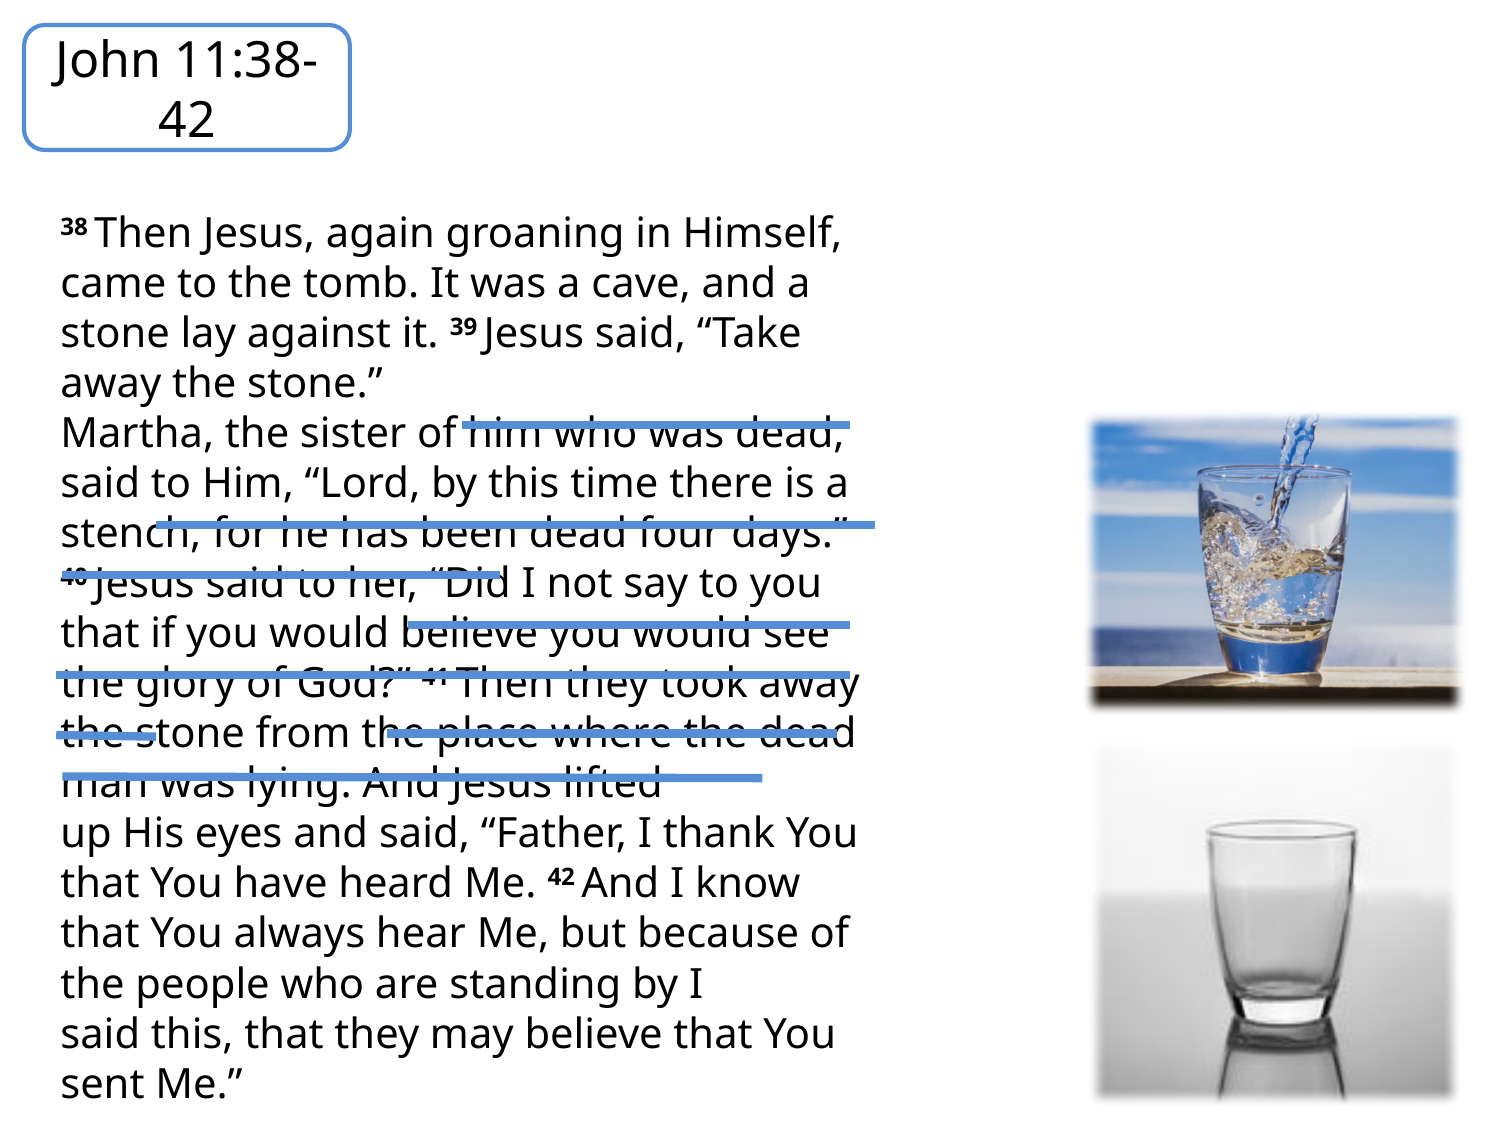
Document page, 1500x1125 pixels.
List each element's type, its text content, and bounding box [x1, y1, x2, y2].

picture [1082, 409, 1467, 716]
text_box 38 Then Jesus, again groaning in Himself, came to the tomb. It was a cave, and a stone lay against it. 39 Jesus said, “Take away the stone.” Martha, the sister of him who was dead, said to Him, “Lord, by this time there is a stench, for he has been dead four days.” 40 Jesus said to her, “Did I not say to you that if you would believe you would see the glory of God?” 41 Then they took away the stone from the place where the dead man was lying. And Jesus lifted up His eyes and said, “Father, I thank You that You have heard Me. 42 And I know that You always hear Me, but because of the people who are standing by I said this, that they may believe that You sent Me.” [0, 185, 940, 1125]
picture [1087, 736, 1462, 1107]
text_box John 11:38-42 [21, 22, 352, 153]
